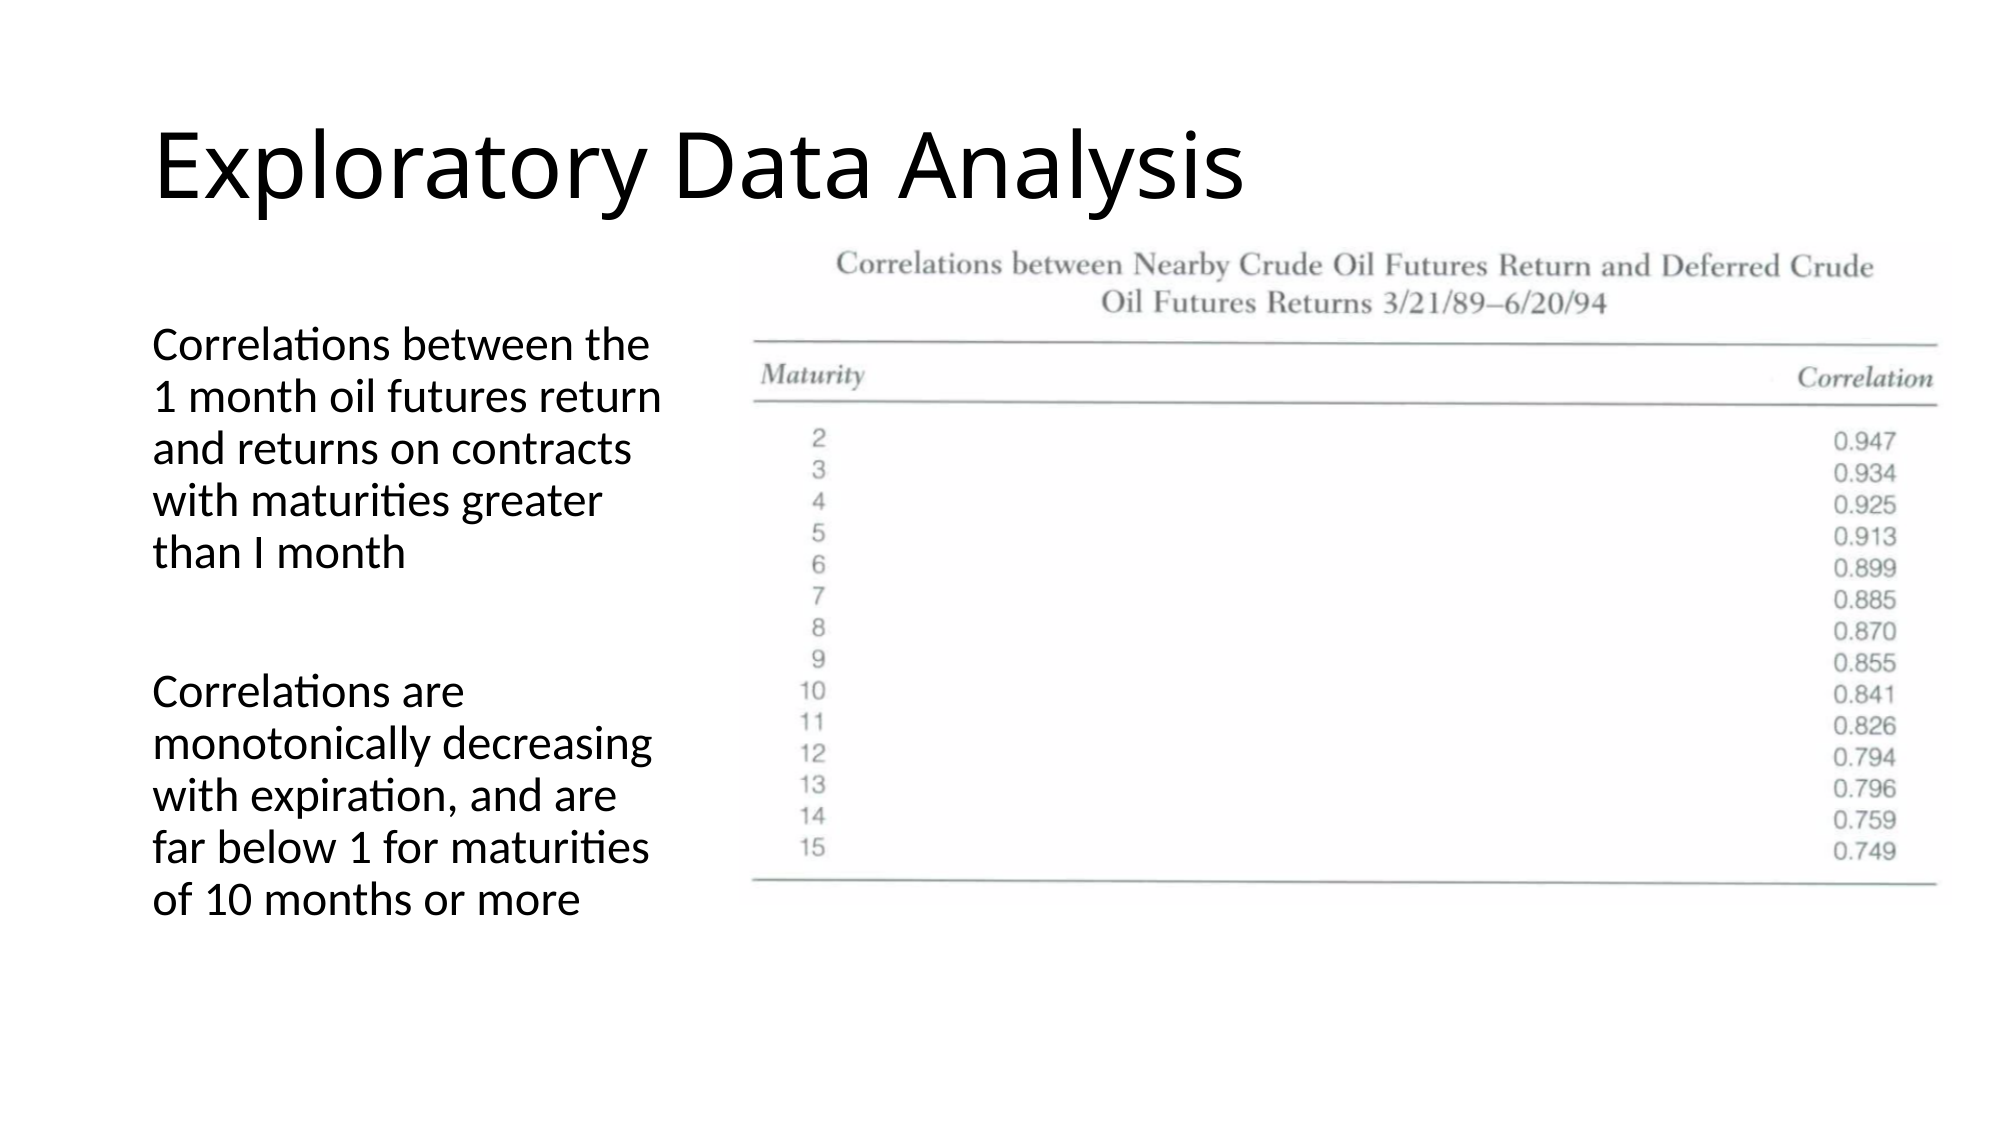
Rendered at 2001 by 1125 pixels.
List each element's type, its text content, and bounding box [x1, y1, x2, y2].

picture [738, 242, 1952, 905]
list Correlations between the 1 month oil futures return and returns on contracts with maturities greater than I month Correlations are monotonically decreasing with expiration, and are far below 1 for maturities of 10 months or more [137, 311, 685, 1014]
title Exploratory Data Analysis [137, 59, 1863, 278]
